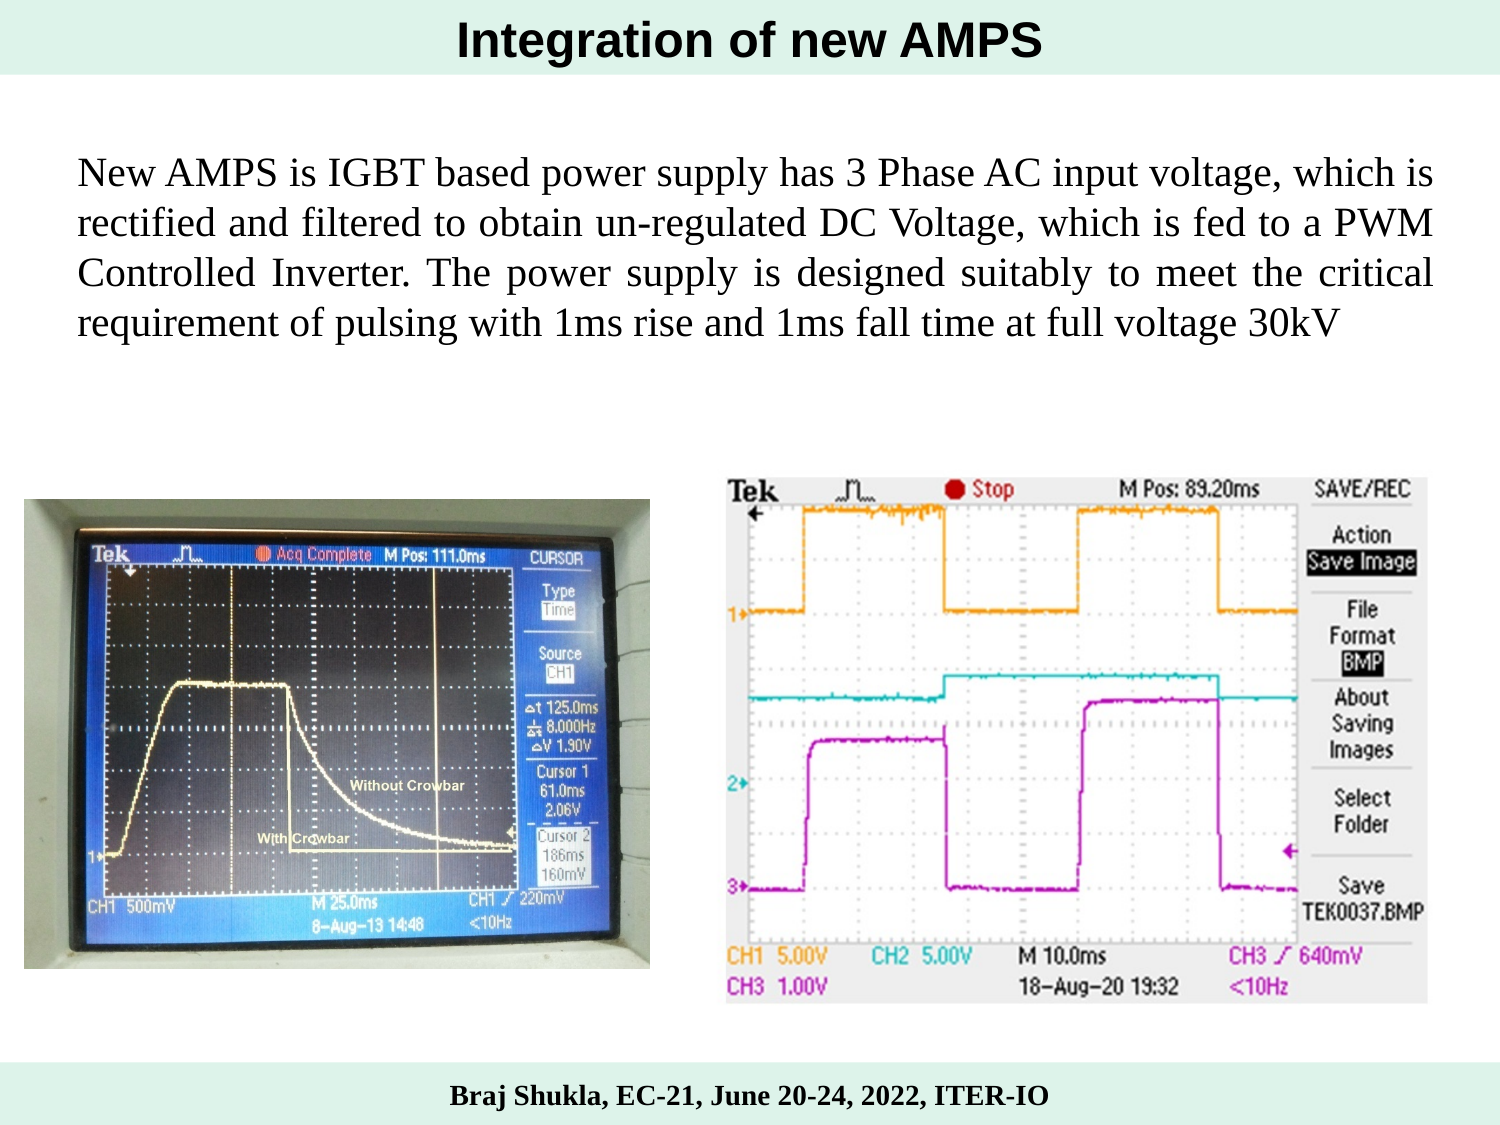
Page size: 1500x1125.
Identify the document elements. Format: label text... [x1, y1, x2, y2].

picture [24, 499, 651, 969]
picture [699, 441, 1450, 1013]
text_box New AMPS is IGBT based power supply has 3 Phase AC input voltage, which is rectified and filtered to obtain un-regulated DC Voltage, which is fed to a PWM Controlled Inverter. The power supply is designed suitably to meet the critical requirement of pulsing with 1ms rise and 1ms fall time at full voltage 30kV [62, 137, 1450, 353]
text_box Integration of new AMPS [0, 0, 1500, 75]
text_box Braj Shukla, EC-21, June 20-24, 2022, ITER-IO [0, 1062, 1500, 1125]
